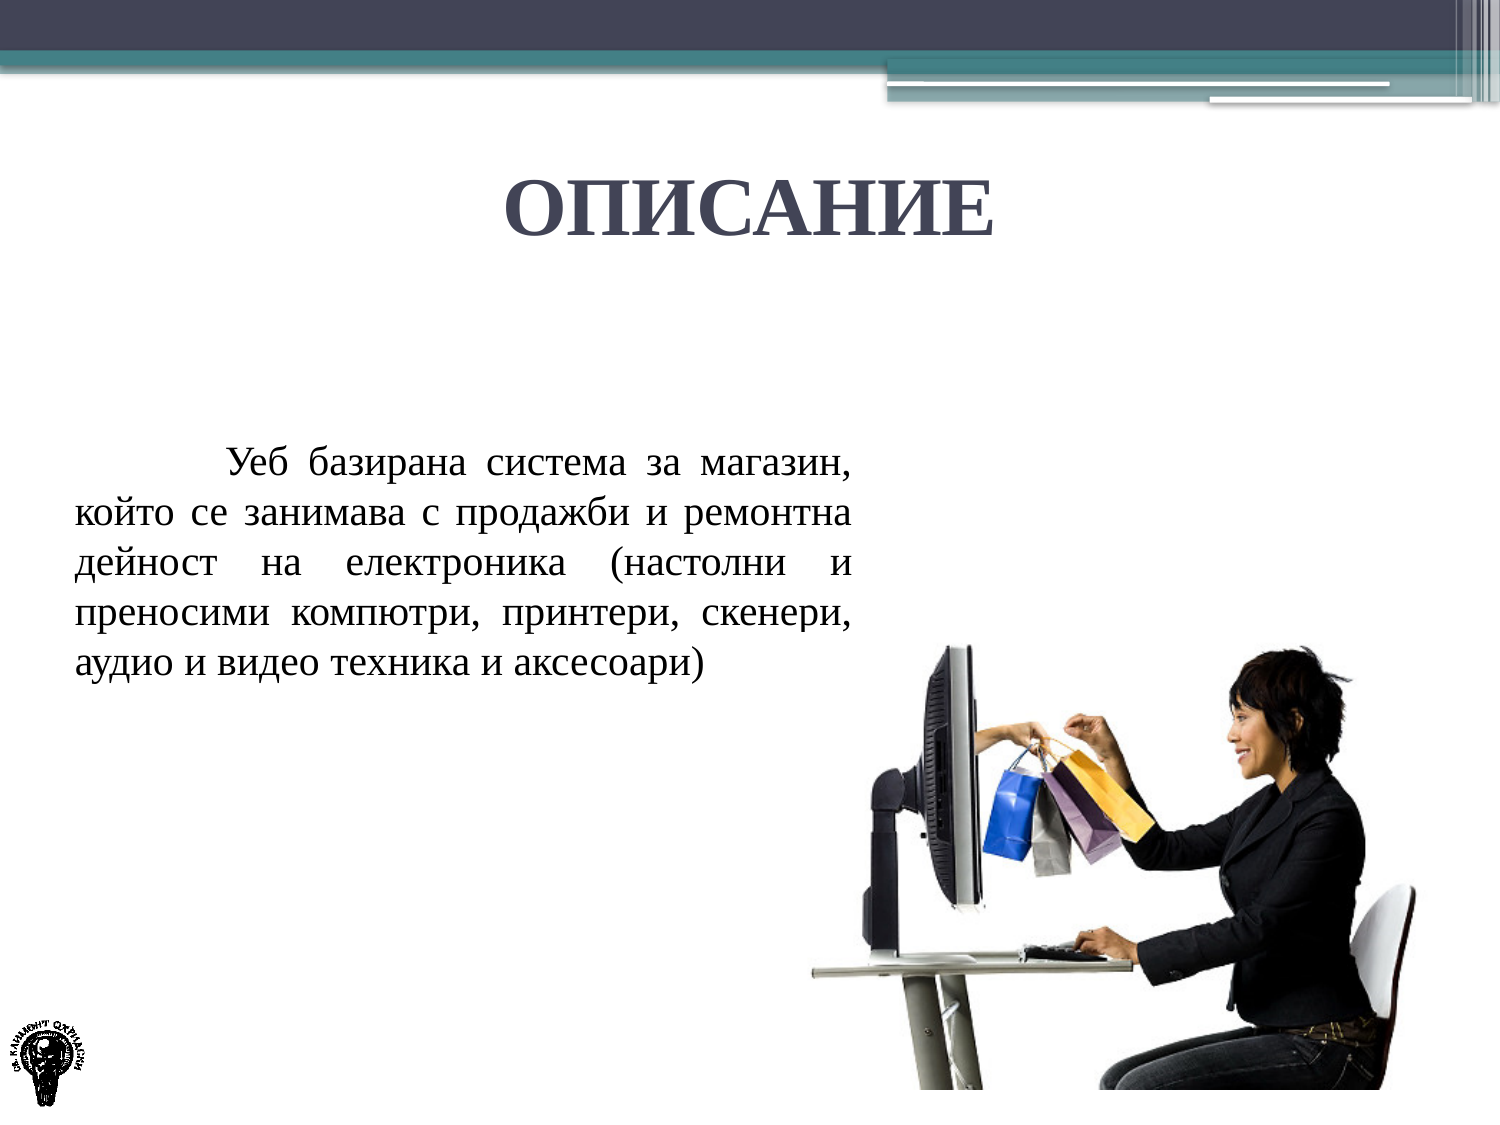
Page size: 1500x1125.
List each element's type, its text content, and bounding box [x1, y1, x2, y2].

list Уеб базирана система за магазин, който се занимава с продажби и ремонтна дейност на електроника (настолни и преносими компютри, принтери, скенери, аудио и видео техника и аксесоари) [0, 257, 868, 844]
picture [6, 1018, 89, 1118]
picture [784, 632, 1430, 1091]
title ОПИСАНИЕ [75, 90, 1425, 315]
